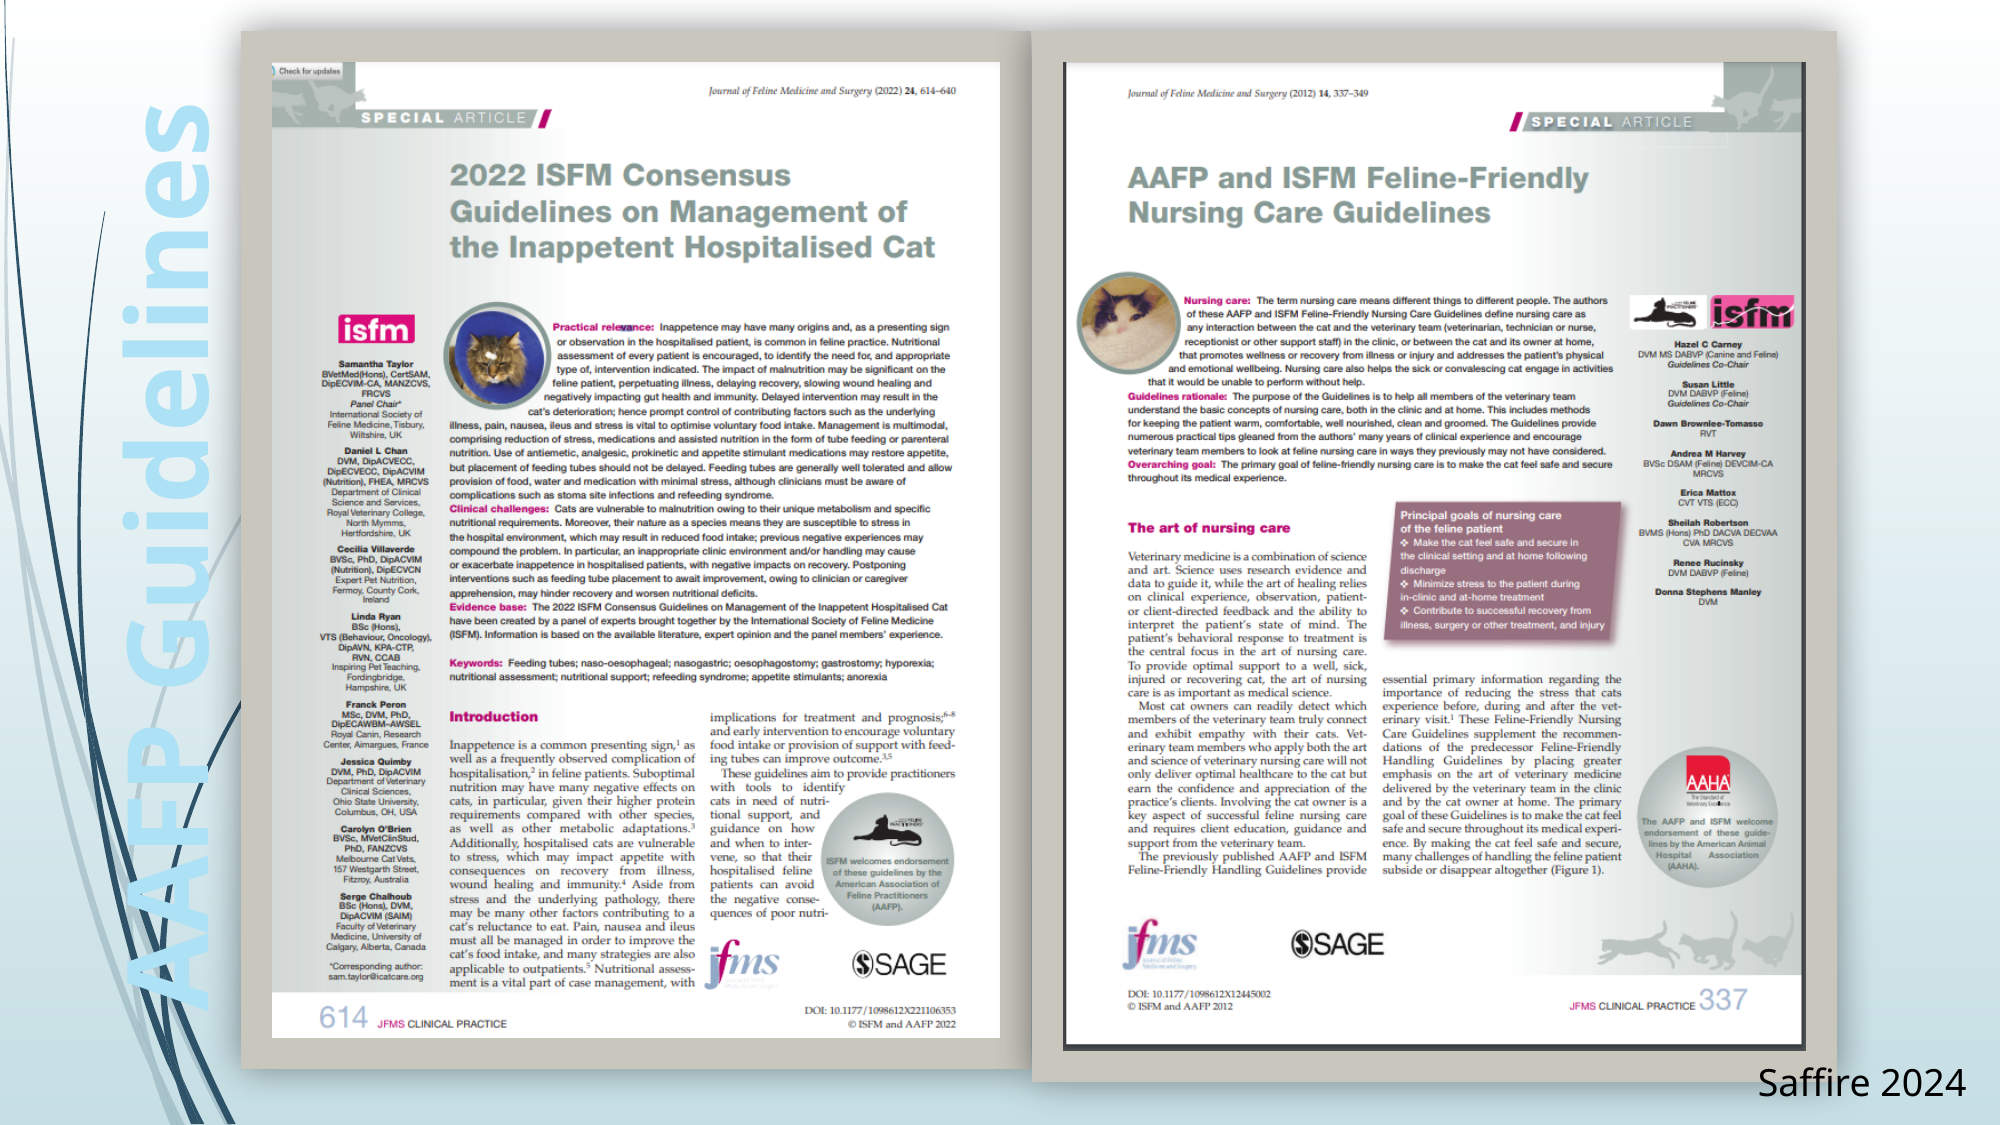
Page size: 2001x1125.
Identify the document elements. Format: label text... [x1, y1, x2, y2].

picture [271, 61, 1001, 1038]
text_box Saffire 2024 [1743, 1051, 2000, 1112]
picture [1062, 61, 1806, 1051]
text_box AAFP Guidelines [88, 86, 239, 1027]
